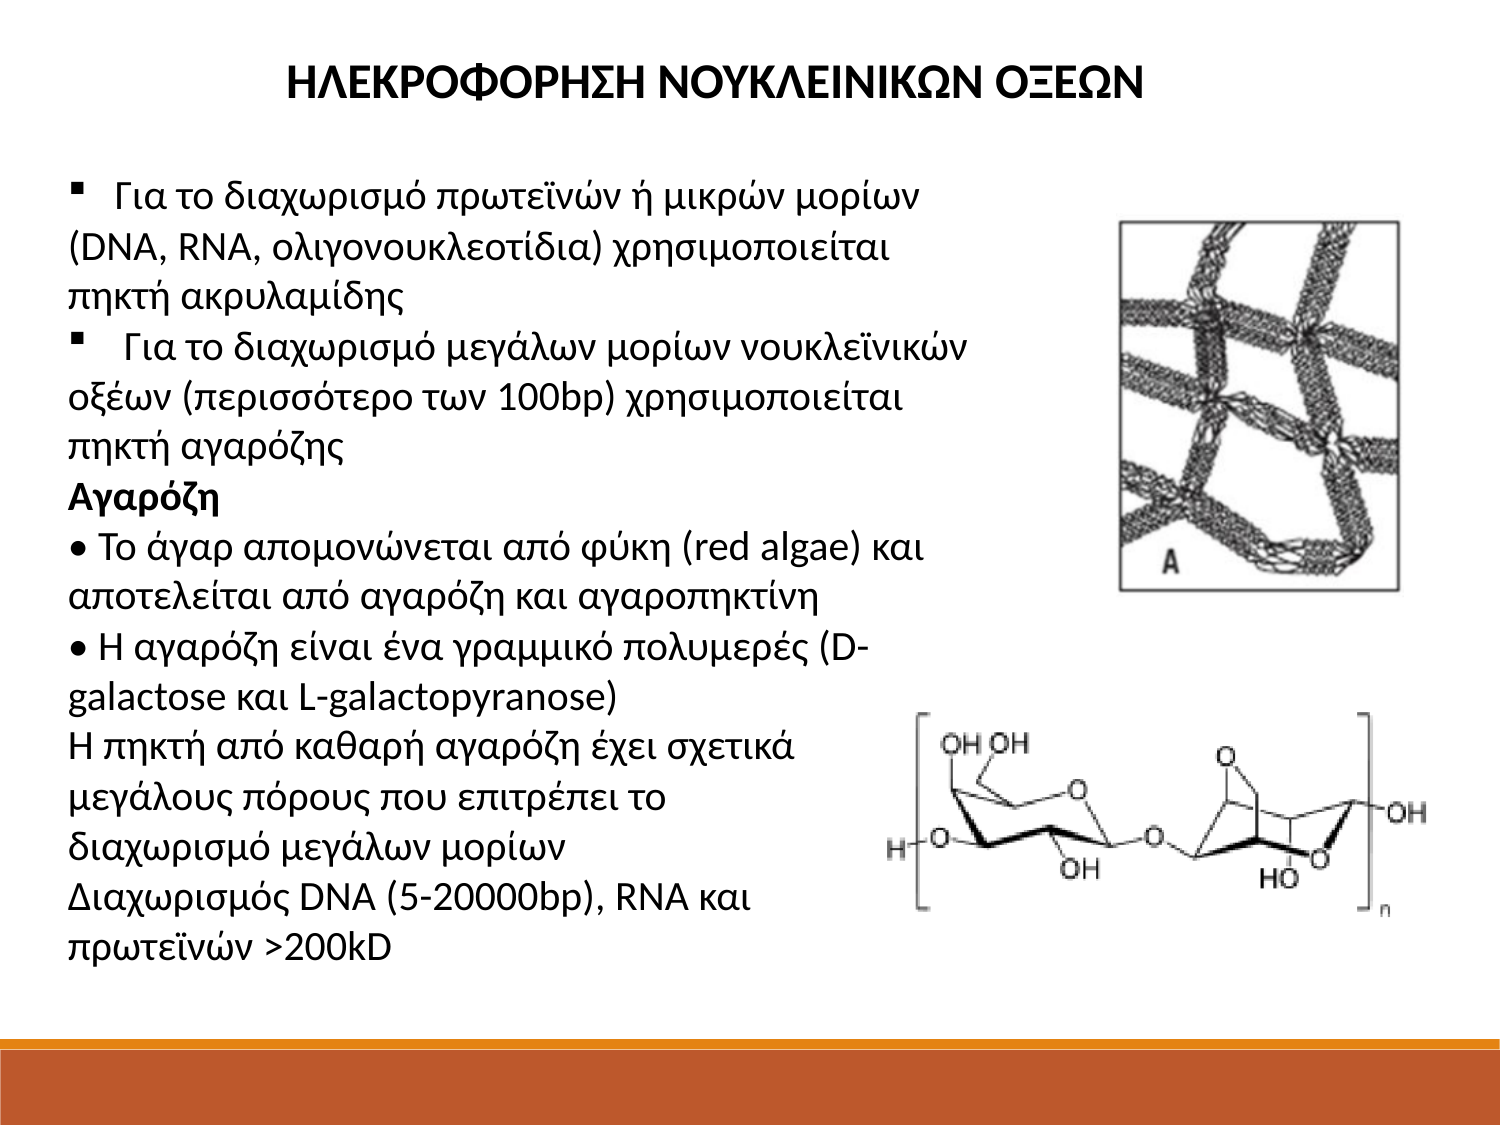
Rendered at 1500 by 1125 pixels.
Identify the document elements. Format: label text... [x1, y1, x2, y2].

picture [867, 691, 1460, 951]
picture [1115, 207, 1404, 605]
text_box Για το διαχωρισμό πρωτεϊνών ή μικρών μορίων (DNA, RNA, ολιγονουκλεοτίδια) χρησιμοποιείται πηκτή ακρυλαμίδης Για το διαχωρισμό μεγάλων μορίων νουκλεϊνικών οξέων (περισσότερο των 100bp) χρησιμοποιείται πηκτή αγαρόζης Αγαρόζη • Το άγαρ απομονώνεται από φύκη (red algae) και αποτελείται από αγαρόζη και αγαροπηκτίνη • Η αγαρόζη είναι ένα γραμμικό πολυμερές (D-galactose και L-galactopyranose) Η πηκτή από καθαρή αγαρόζη έχει σχετικά μεγάλους πόρους που επιτρέπει το διαχωρισμό μεγάλων μορίων Διαχωρισμός DNA (5-20000bp), RNA και πρωτεϊνών >200kD [53, 160, 1015, 976]
text_box ΗΛΕΚΡΟΦΟΡΗΣΗ ΝΟΥΚΛΕΙΝΙΚΩΝ ΟΞΕΩΝ [271, 40, 1160, 116]
